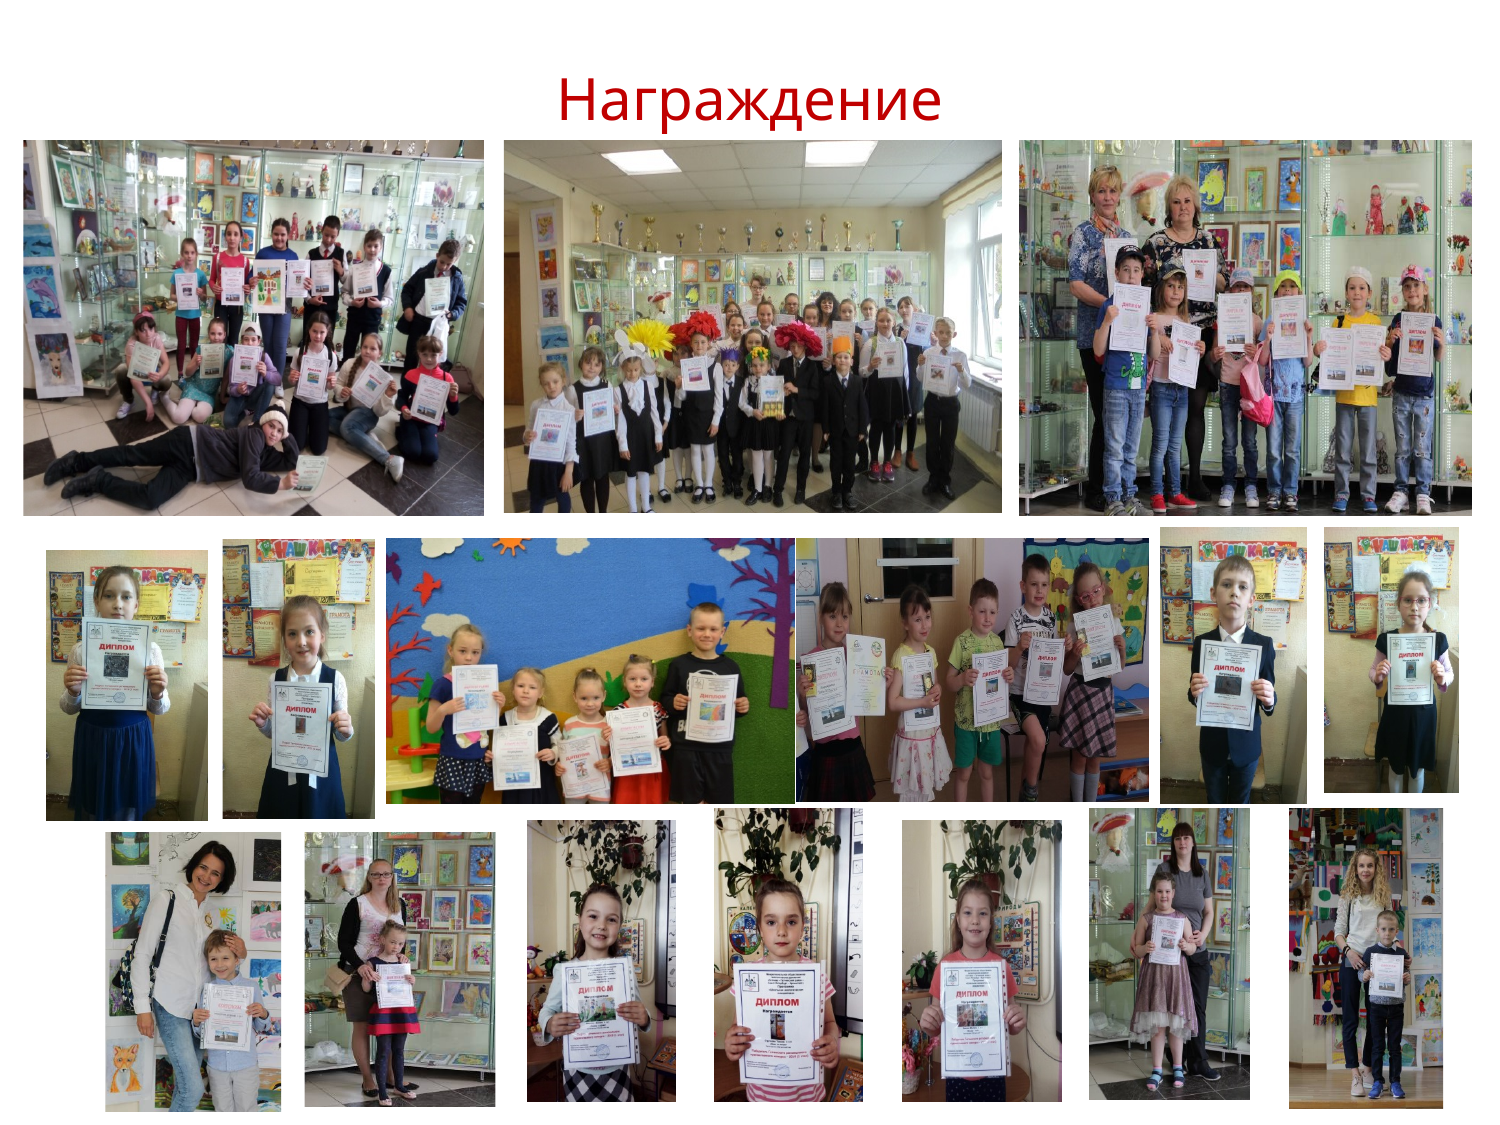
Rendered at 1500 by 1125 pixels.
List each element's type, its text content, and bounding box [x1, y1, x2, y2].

picture [1288, 808, 1444, 1109]
picture [222, 538, 376, 819]
picture [304, 831, 496, 1107]
picture [1019, 140, 1473, 516]
picture [796, 538, 1149, 802]
picture [1323, 527, 1459, 793]
picture [105, 831, 282, 1112]
picture [386, 538, 795, 804]
title Награждение [74, 44, 1426, 150]
picture [714, 808, 864, 1102]
picture [1159, 527, 1308, 805]
picture [46, 550, 209, 821]
picture [23, 140, 484, 516]
picture [527, 820, 676, 1102]
picture [503, 140, 1003, 513]
picture [902, 820, 1062, 1102]
picture [1089, 808, 1250, 1100]
